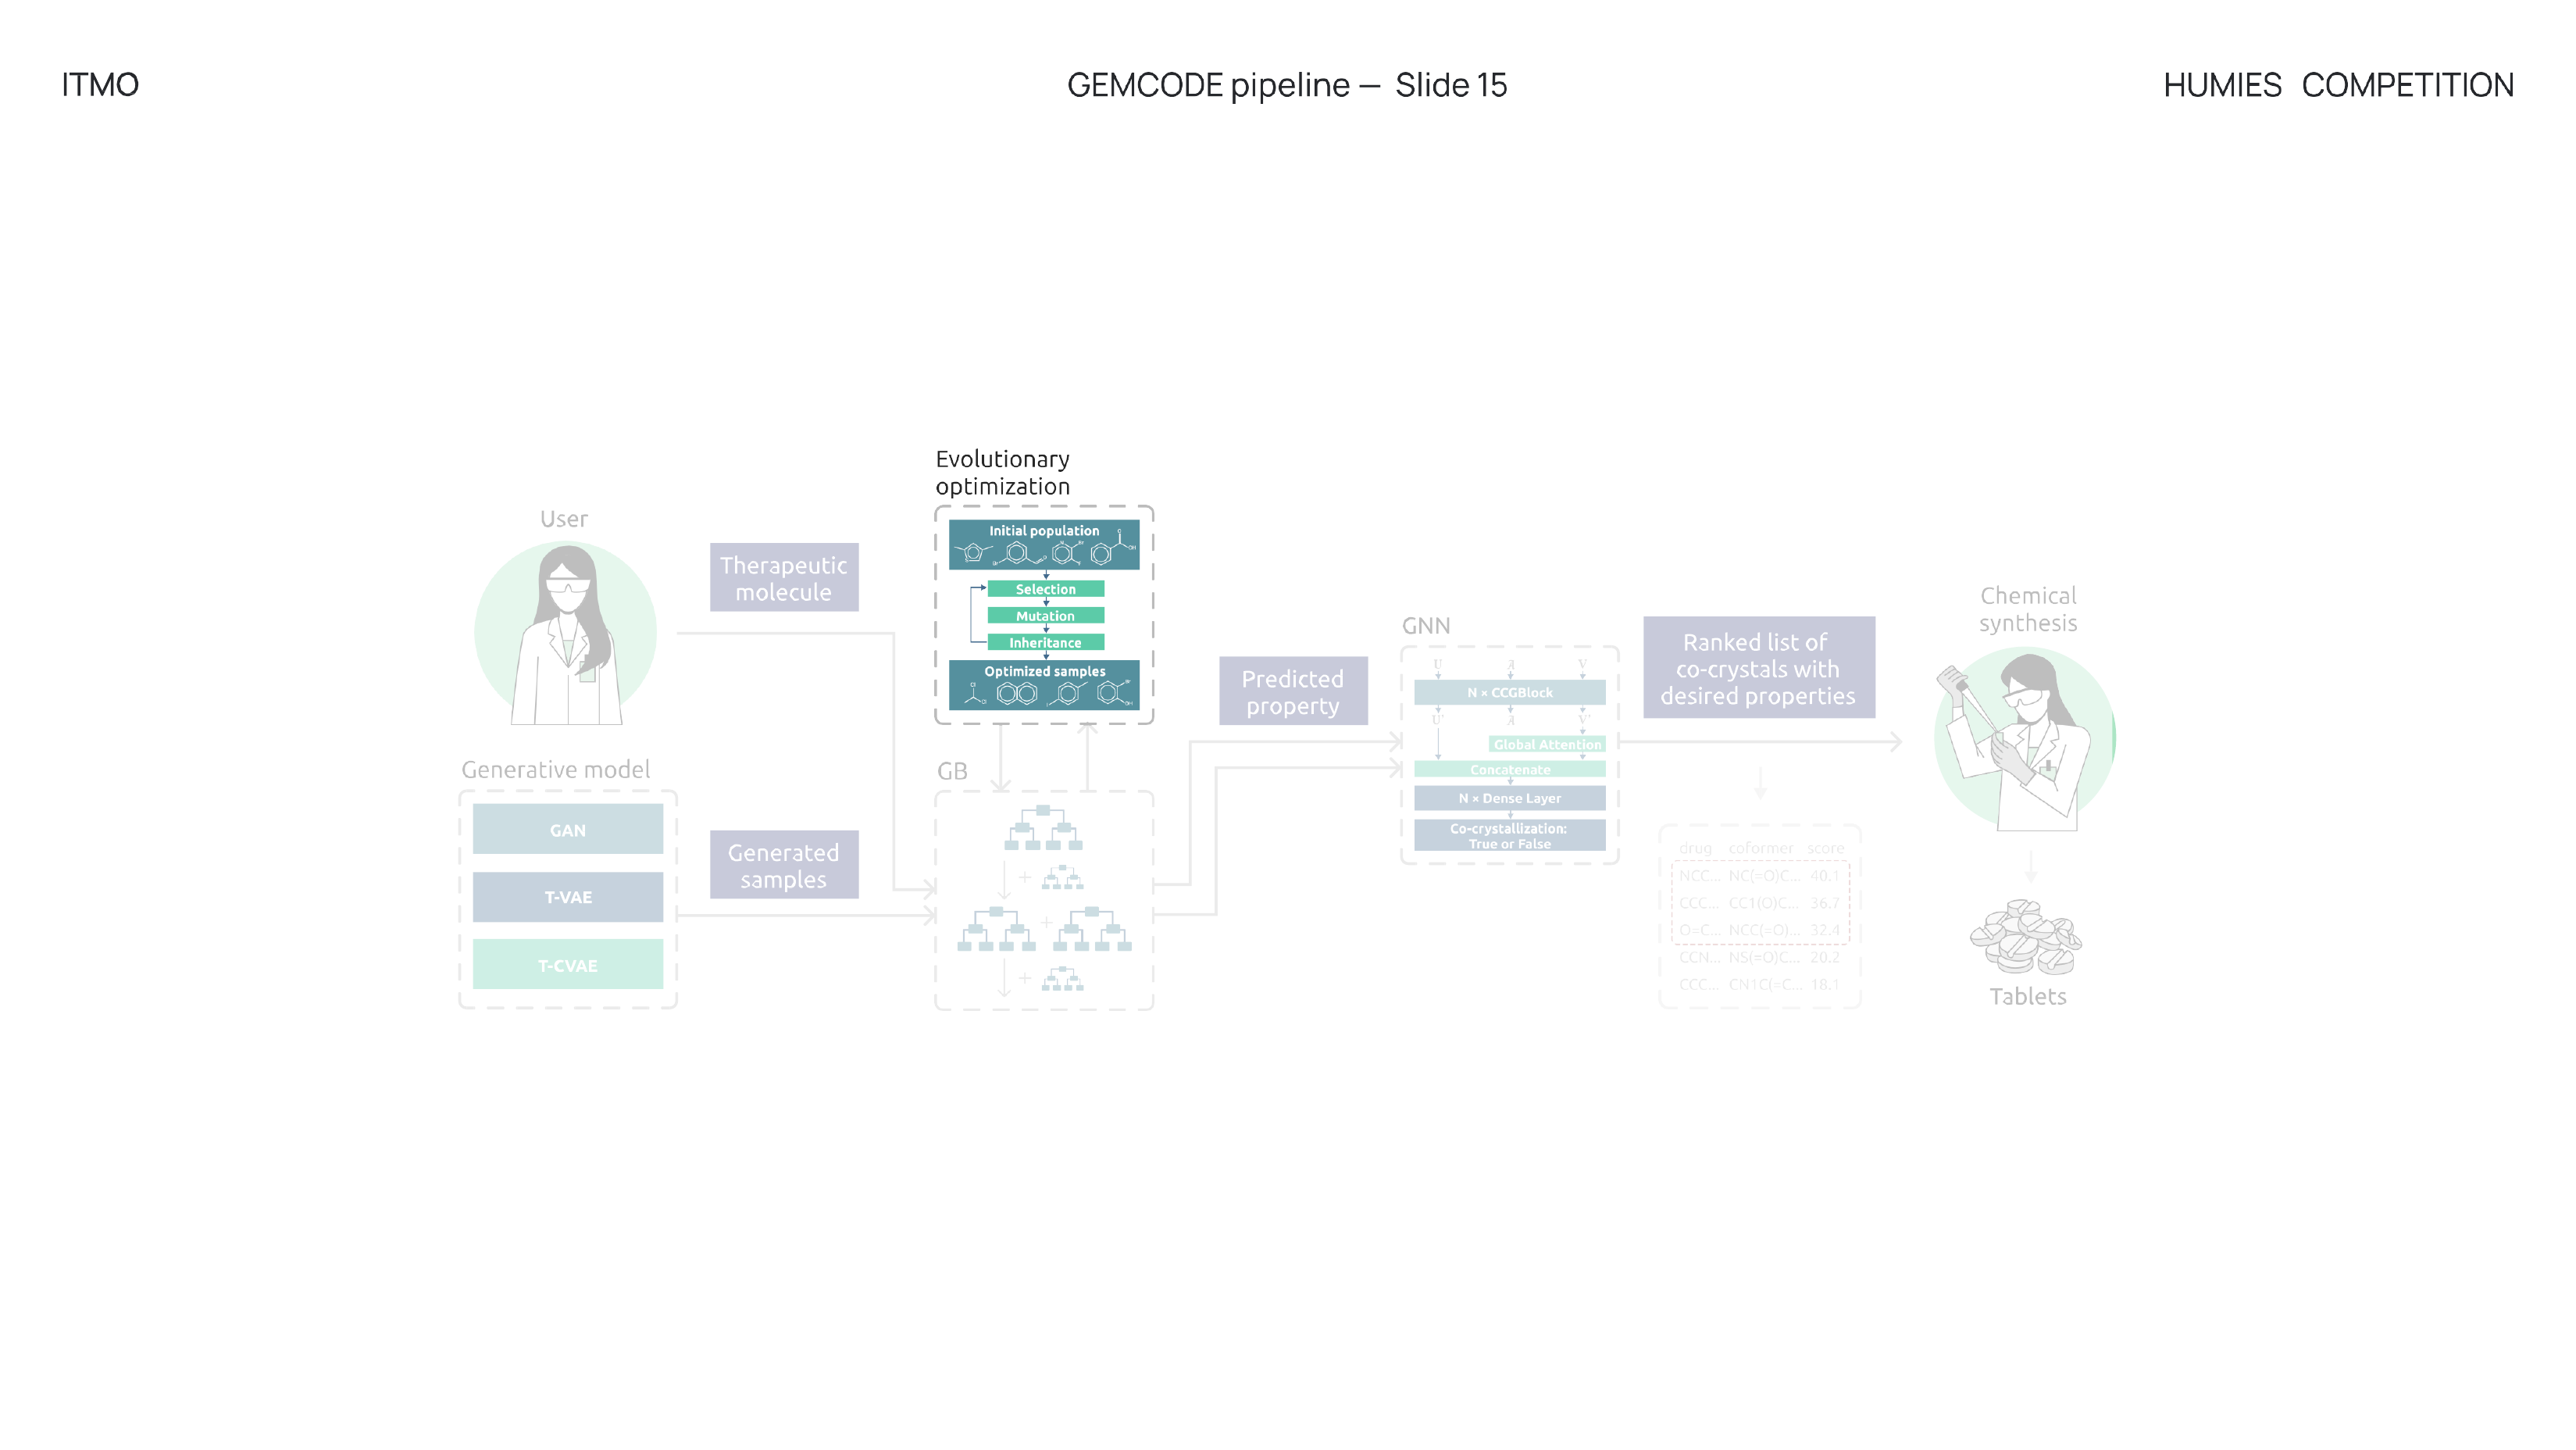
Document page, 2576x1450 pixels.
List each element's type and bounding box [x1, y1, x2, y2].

picture [1069, 72, 1507, 104]
picture [2166, 72, 2513, 97]
text_box [411, 465, 2113, 1076]
picture [937, 448, 1069, 465]
